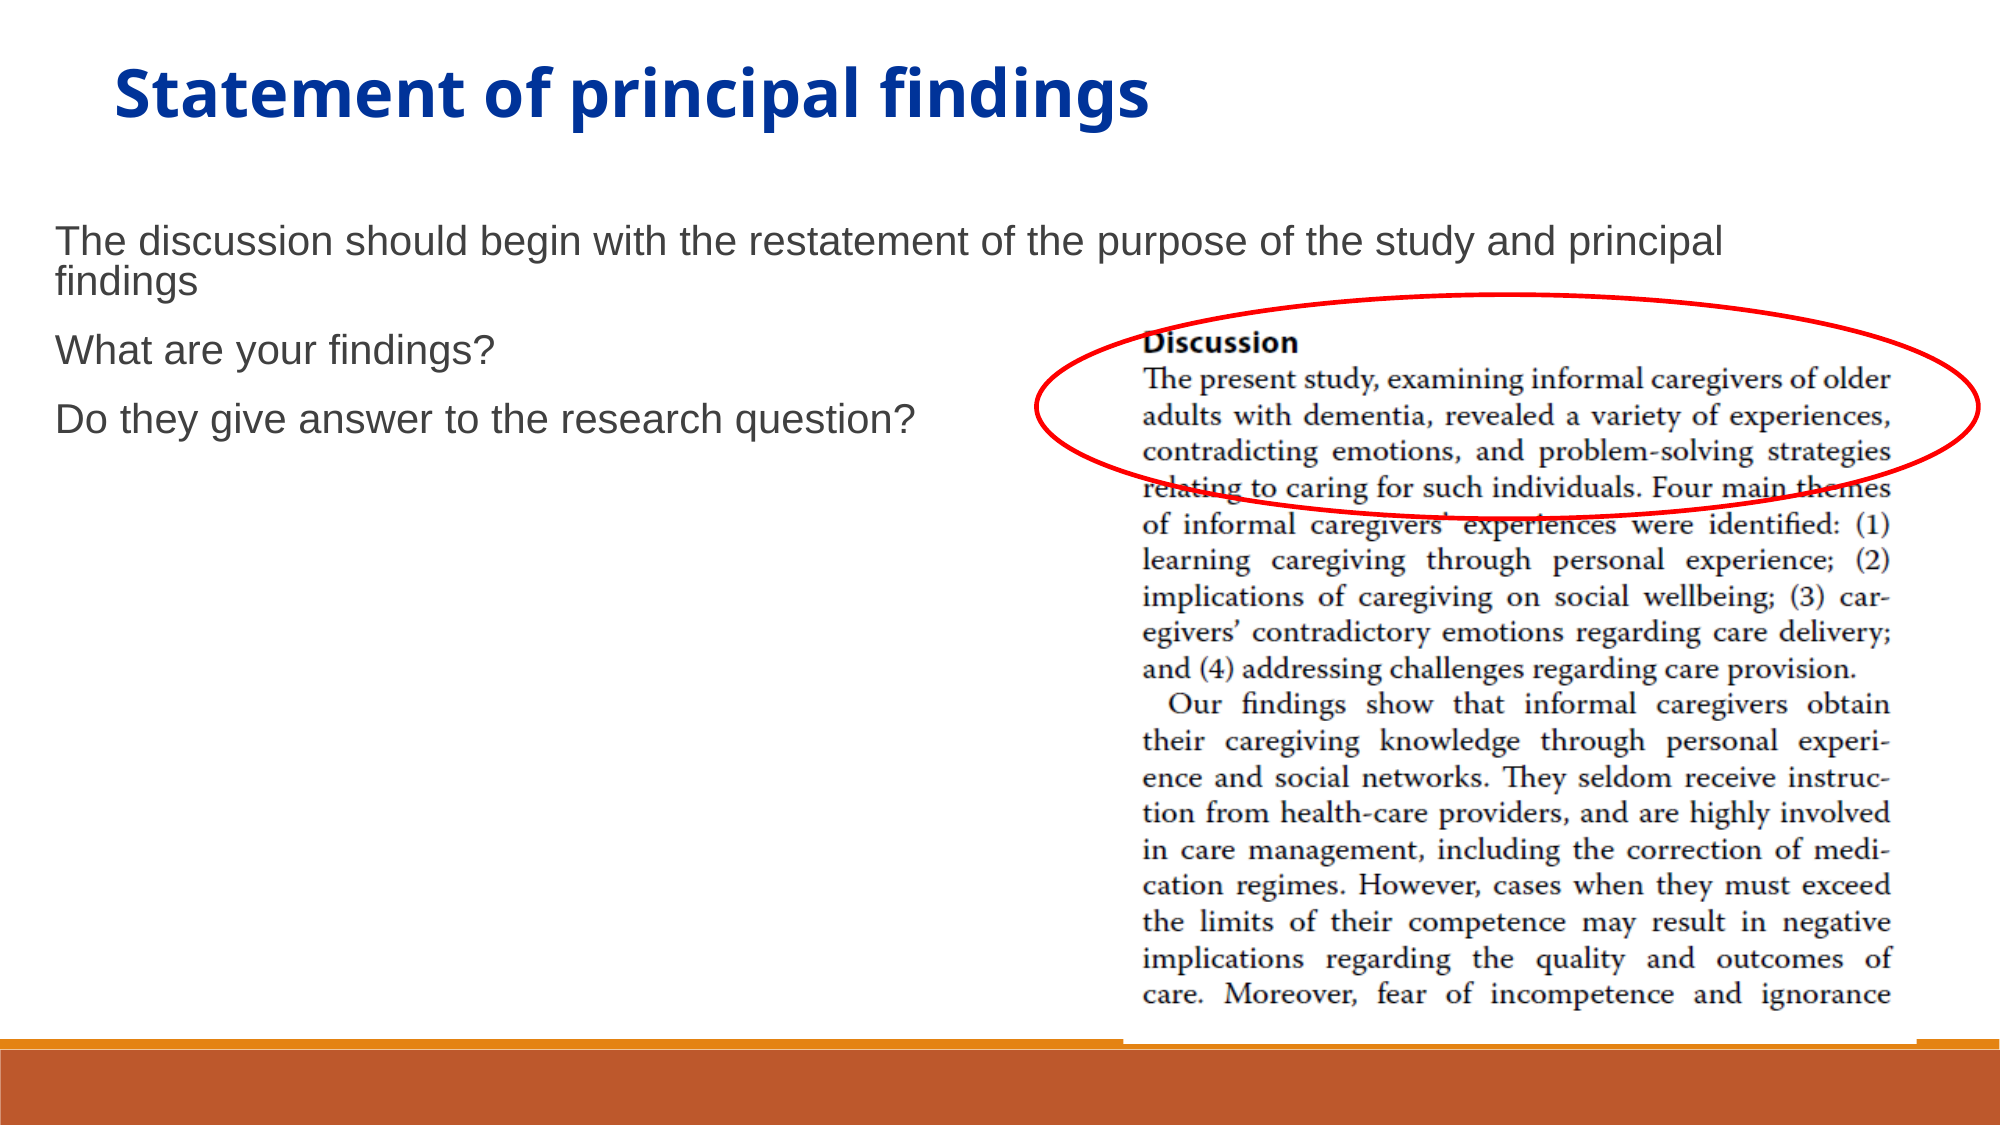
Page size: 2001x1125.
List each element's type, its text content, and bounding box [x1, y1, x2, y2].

picture [1122, 294, 1918, 1044]
text_box [1926, 355, 1979, 459]
list Statement of principal findings The discussion should begin with the restatement of the purpose of the study and principal findings What are your findings? Do they give answer to the research question? [39, 58, 1746, 870]
text_box [1036, 342, 1120, 471]
